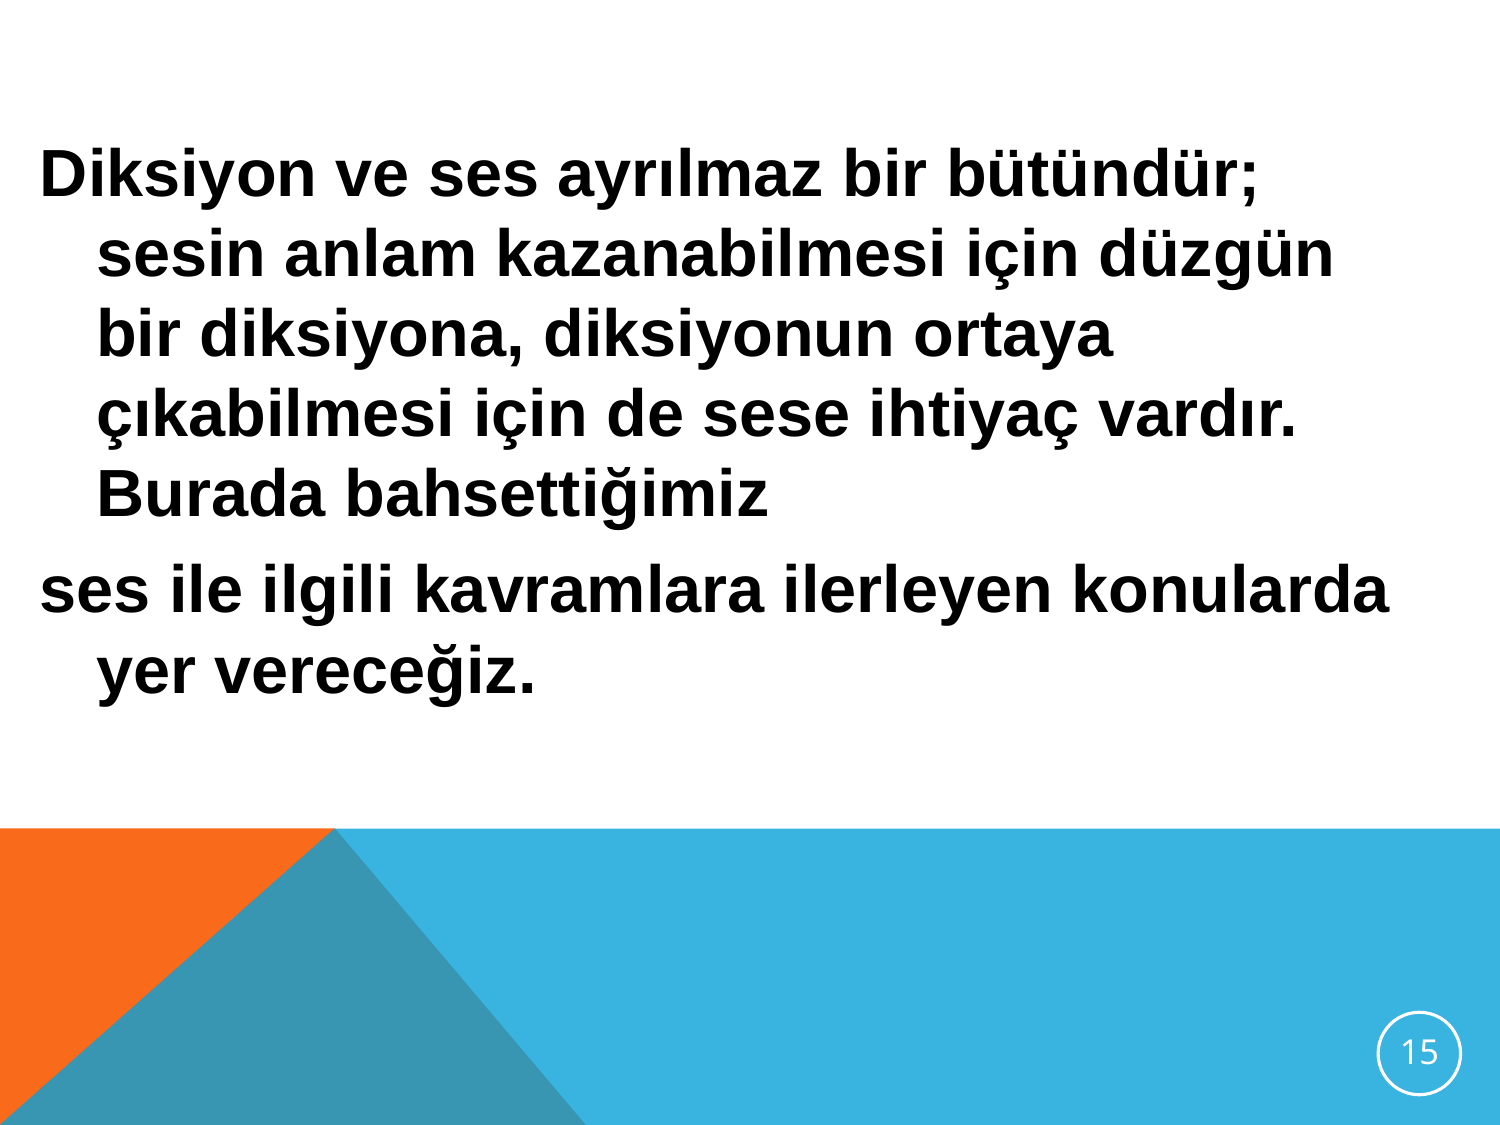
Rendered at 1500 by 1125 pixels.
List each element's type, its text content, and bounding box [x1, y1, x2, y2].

list Diksiyon ve ses ayrılmaz bir bütündür; sesin anlam kazanabilmesi için düzgün bir diksiyona, diksiyonun ortaya çıkabilmesi için de sese ihtiyaç vardır. Burada bahsettiğimiz ses ile ilgili kavramlara ilerleyen konularda yer vereceğiz. [24, 24, 1450, 1025]
slide_number 15 [1376, 1010, 1463, 1097]
